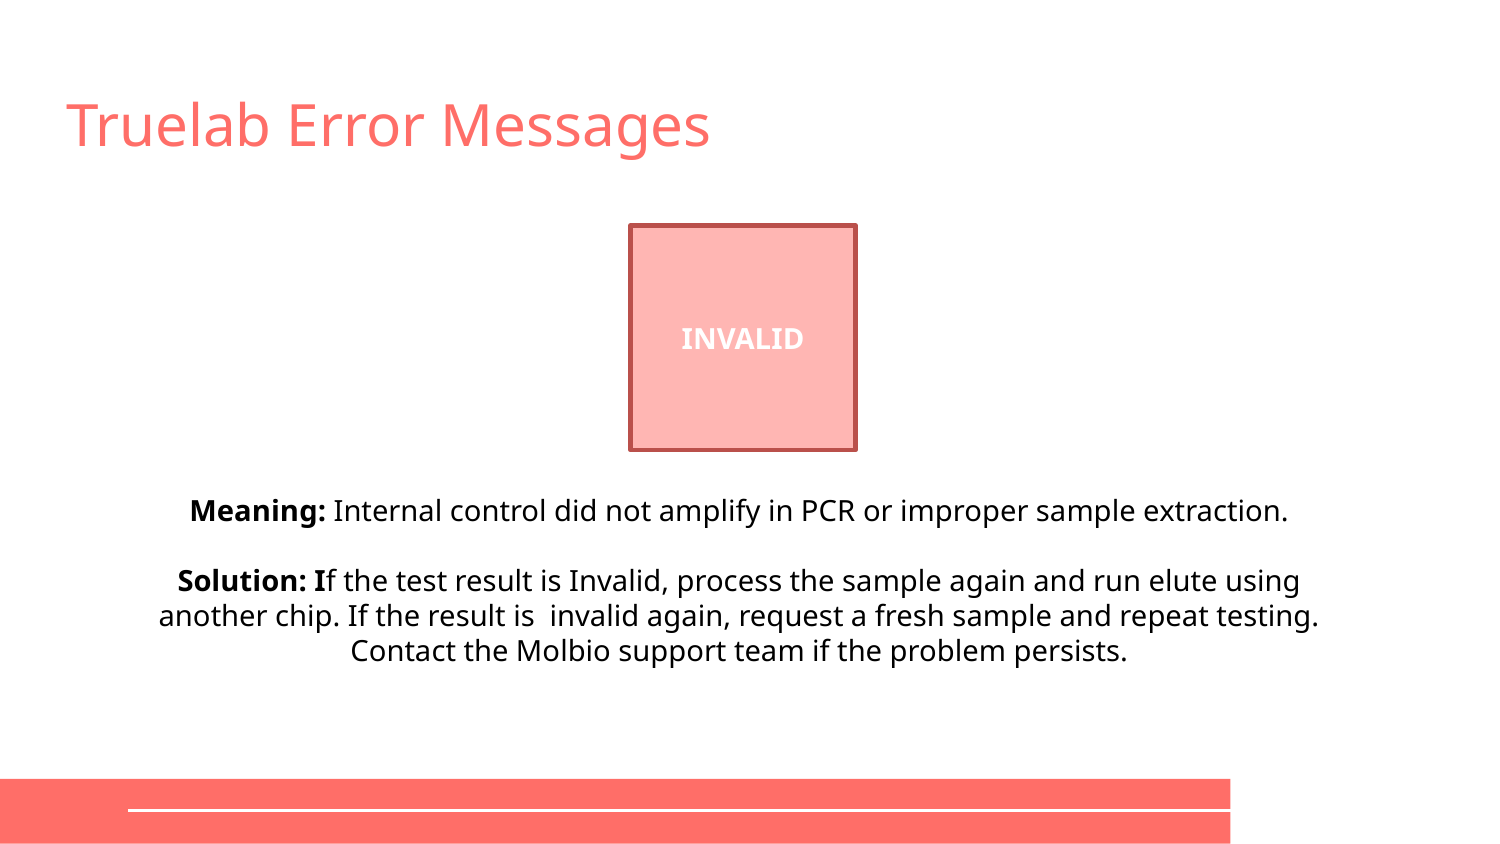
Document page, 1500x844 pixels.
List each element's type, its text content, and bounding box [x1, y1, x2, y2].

title Truelab Error Messages [51, 72, 1449, 167]
text_box INVALID [630, 225, 856, 451]
text_box Meaning: Internal control did not amplify in PCR or improper sample extraction. Solution: If the test result is Invalid, process the sample again and run elute using another chip. If the result is invalid again, request a fresh sample and repeat testing. Contact the Molbio support team if the problem persists. [105, 484, 1374, 675]
